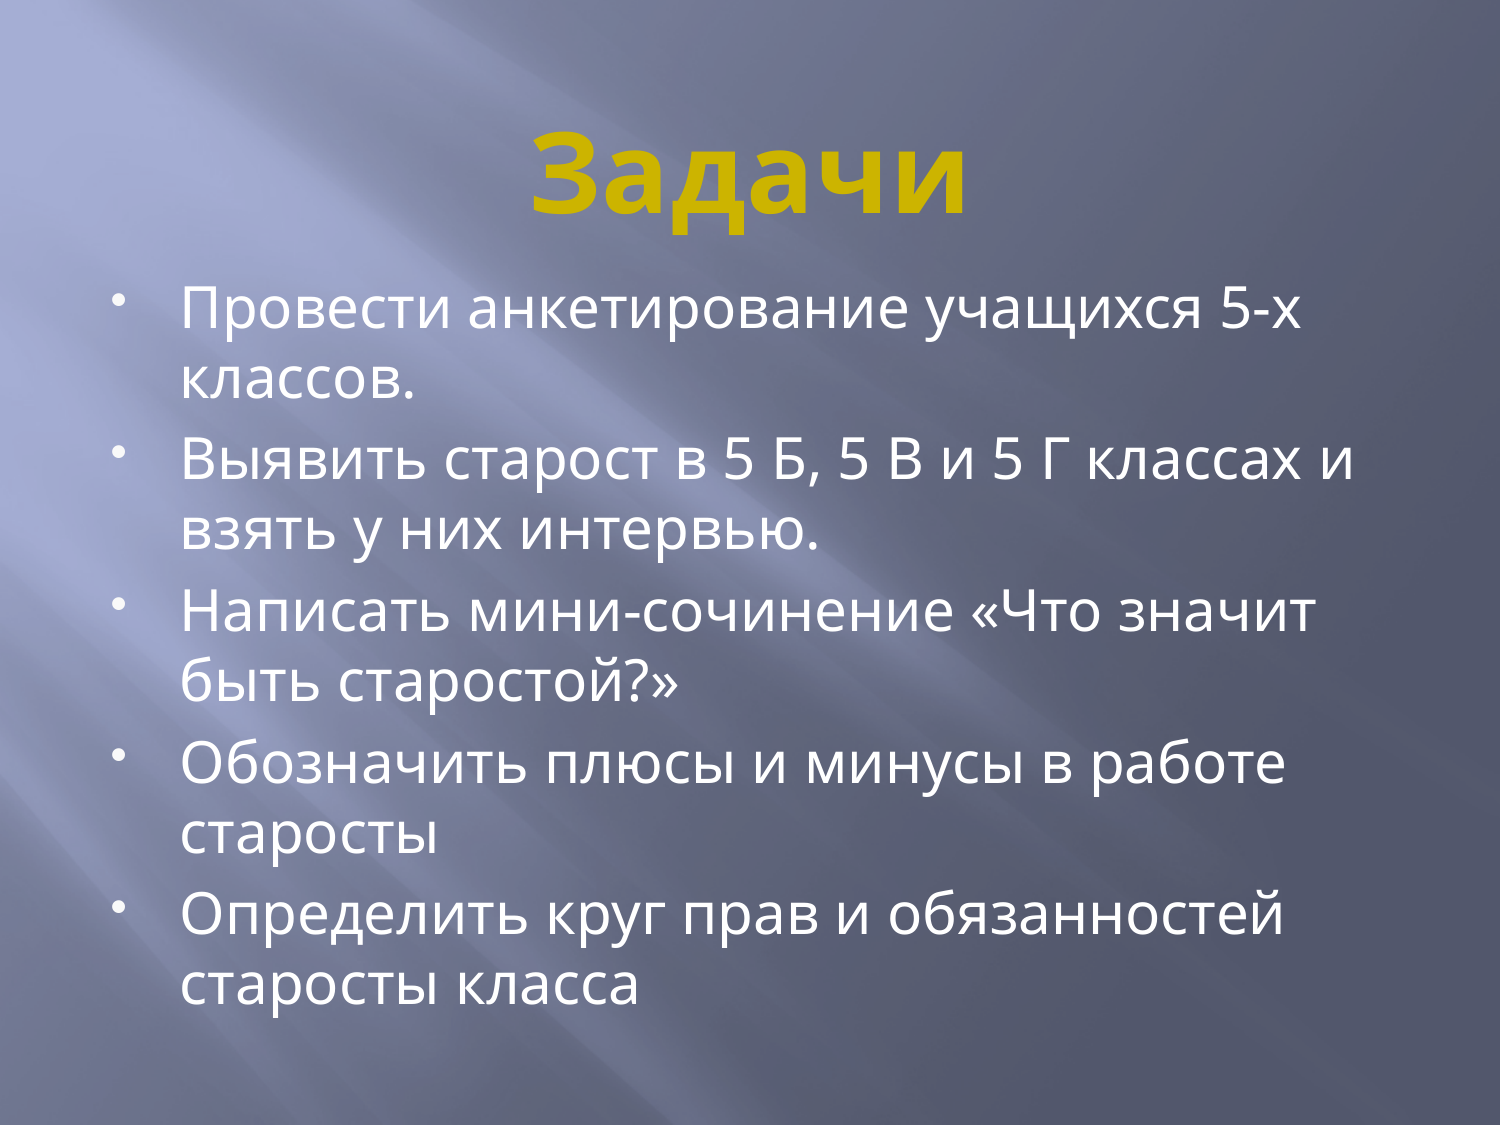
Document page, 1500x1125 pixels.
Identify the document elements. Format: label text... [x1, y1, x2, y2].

list Провести анкетирование учащихся 5-х классов. Выявить старост в 5 Б, 5 В и 5 Г классах и взять у них интервью. Написать мини-сочинение «Что значит быть старостой?» Обозначить плюсы и минусы в работе старосты Определить круг прав и обязанностей старосты класса [75, 262, 1425, 1035]
text_box Задачи [376, 93, 1124, 244]
